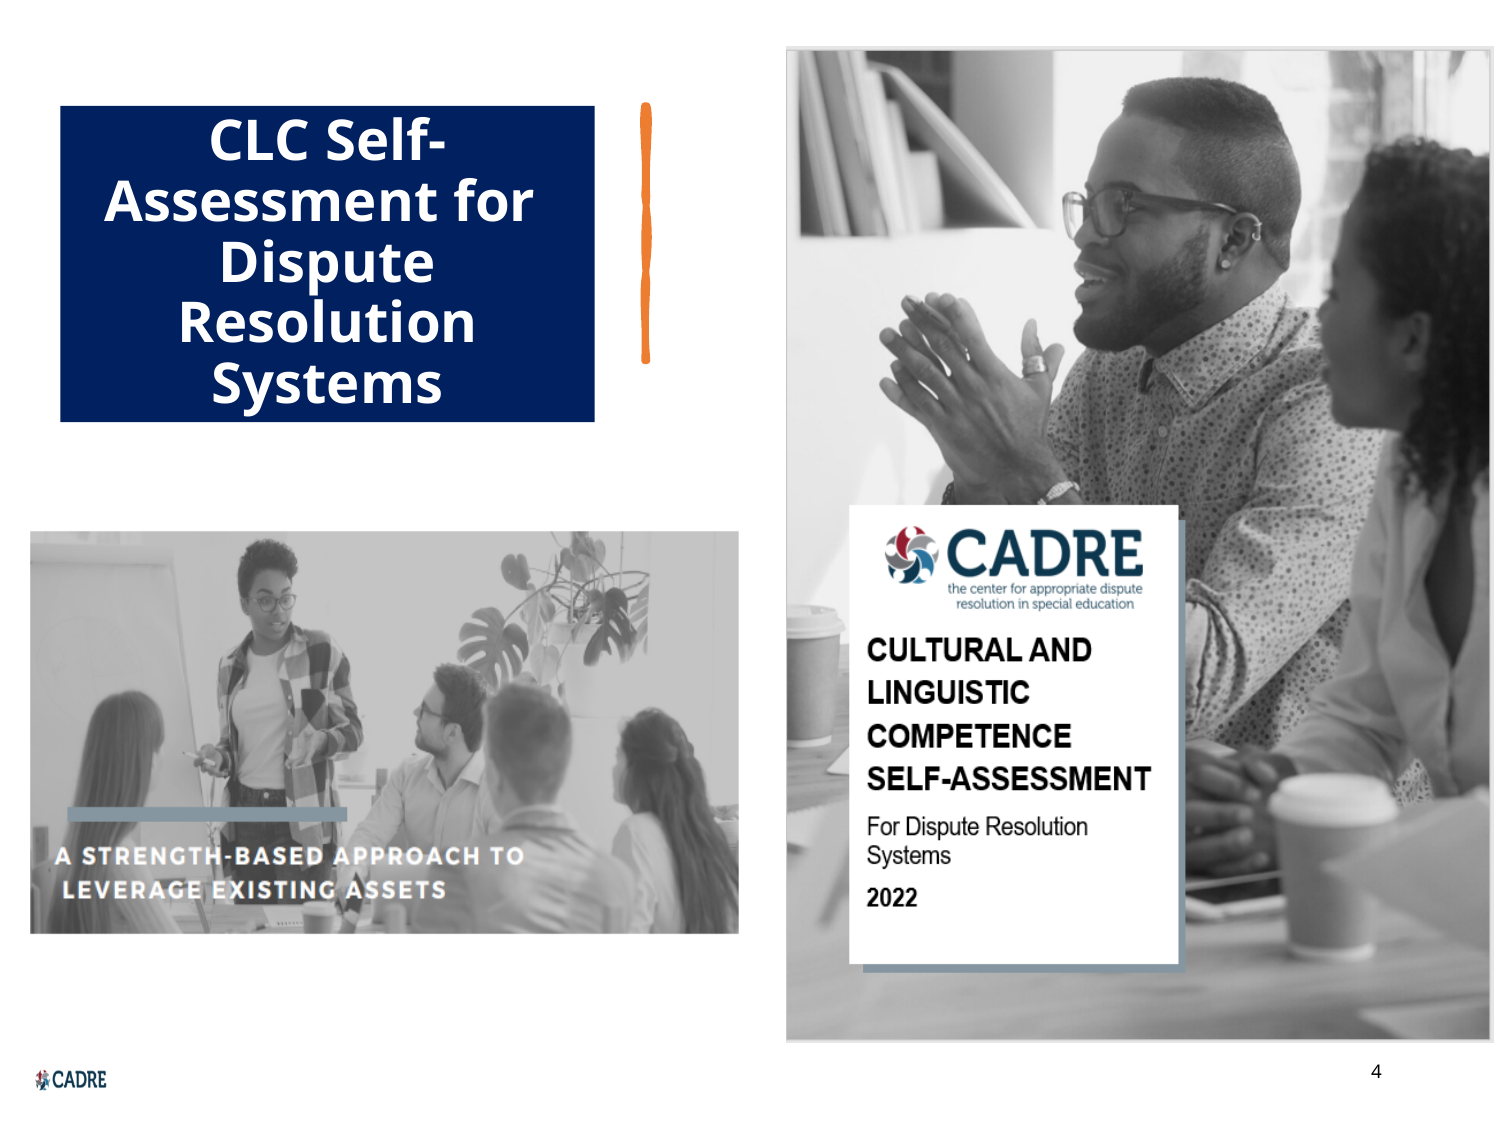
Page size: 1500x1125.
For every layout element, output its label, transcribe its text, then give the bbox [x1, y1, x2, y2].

picture [29, 527, 744, 940]
text_box [642, 104, 650, 362]
picture [786, 46, 1494, 1043]
picture [32, 1065, 108, 1092]
title CLC Self-Assessment for Dispute Resolution Systems [60, 105, 595, 423]
slide_number 4 [1059, 1043, 1397, 1103]
